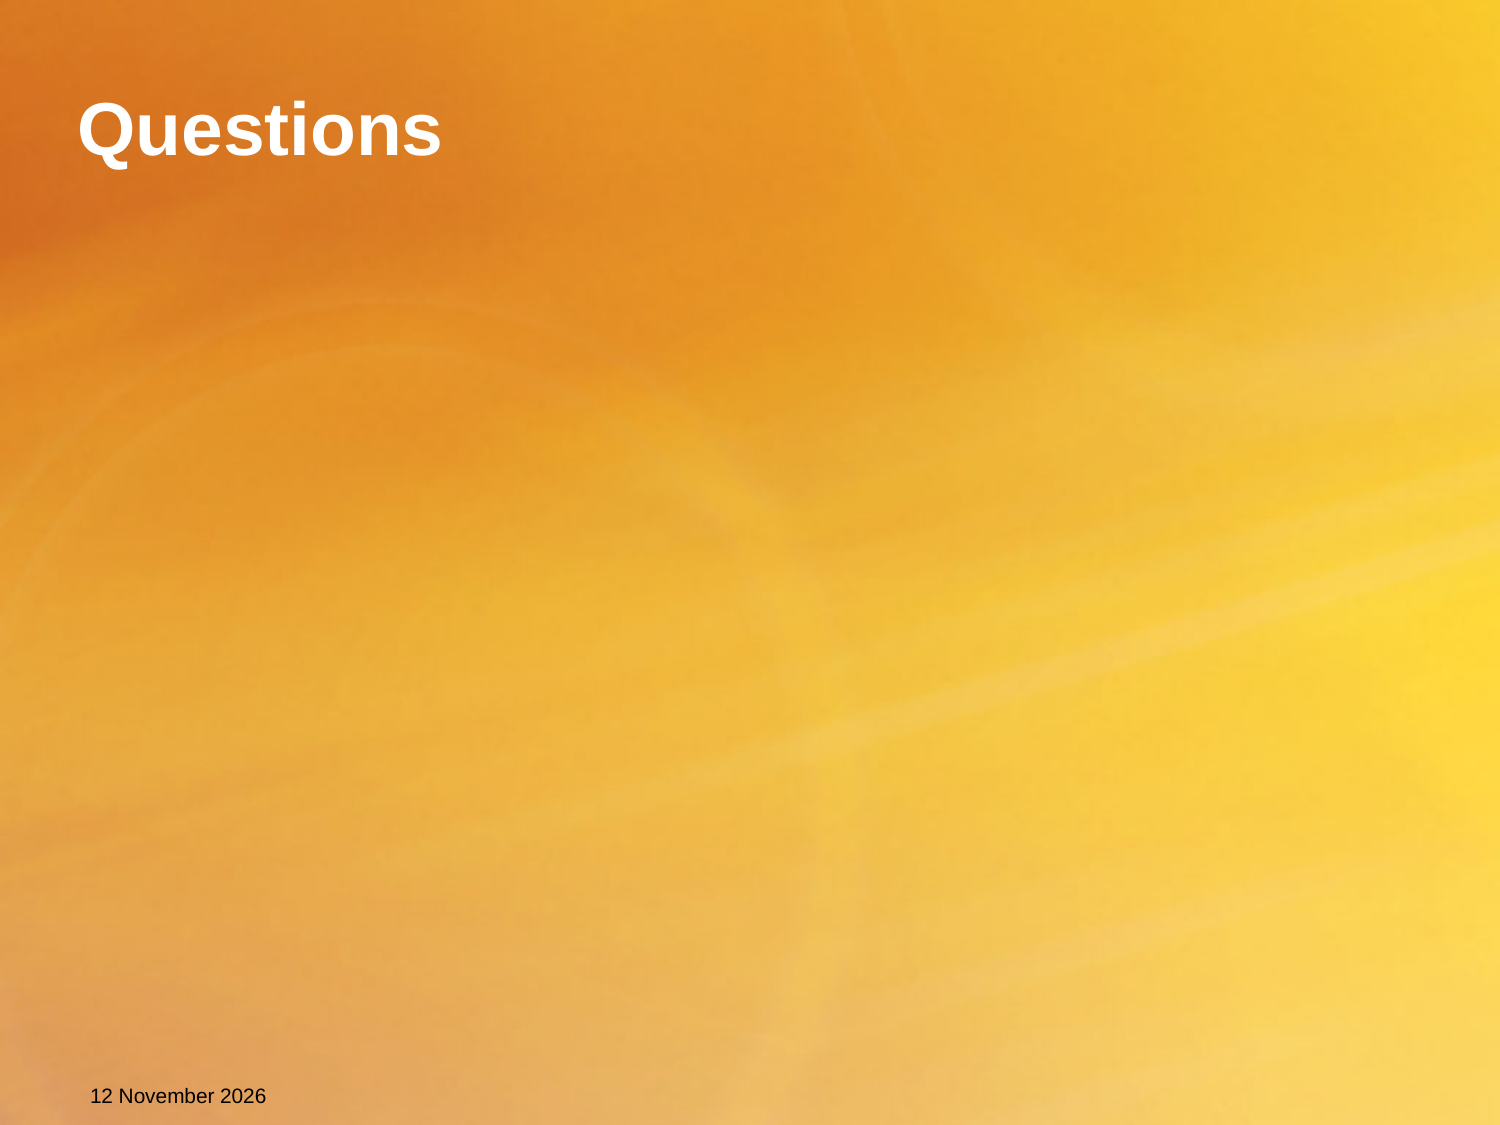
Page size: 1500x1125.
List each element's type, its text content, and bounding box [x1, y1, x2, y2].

picture [0, 0, 1500, 1125]
title Questions [62, 37, 1413, 213]
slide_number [74, 1074, 388, 1125]
